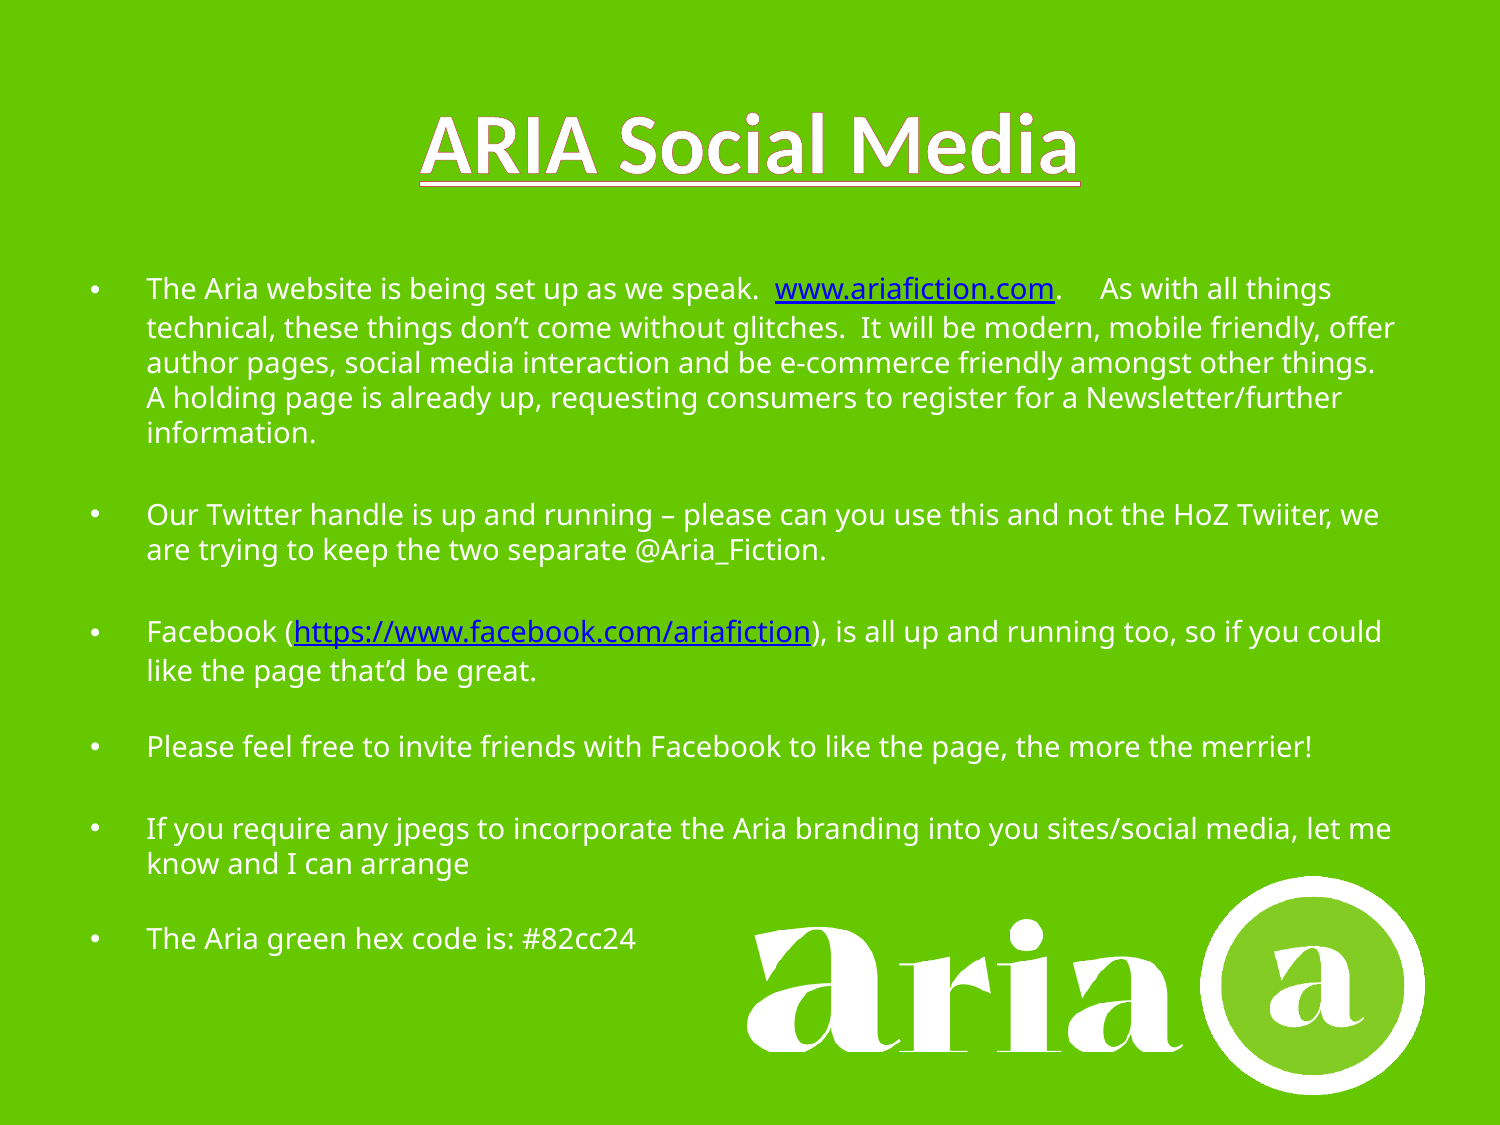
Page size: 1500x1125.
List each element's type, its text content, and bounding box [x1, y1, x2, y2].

picture [746, 919, 1183, 1052]
picture [1200, 876, 1426, 1095]
list The Aria website is being set up as we speak. www.ariafiction.com. As with all things technical, these things don’t come without glitches. It will be modern, mobile friendly, offer author pages, social media interaction and be e-commerce friendly amongst other things. A holding page is already up, requesting consumers to register for a Newsletter/further information. Our Twitter handle is up and running – please can you use this and not the HoZ Twiiter, we are trying to keep the two separate @Aria_Fiction. Facebook (https://www.facebook.com/ariafiction), is all up and running too, so if you could like the page that’d be great. Please feel free to invite friends with Facebook to like the page, the more the merrier! If you require any jpegs to incorporate the Aria branding into you sites/social media, let me know and I can arrange The Aria green hex code is: #82cc24 [75, 262, 1425, 1005]
title ARIA Social Media [75, 45, 1425, 233]
